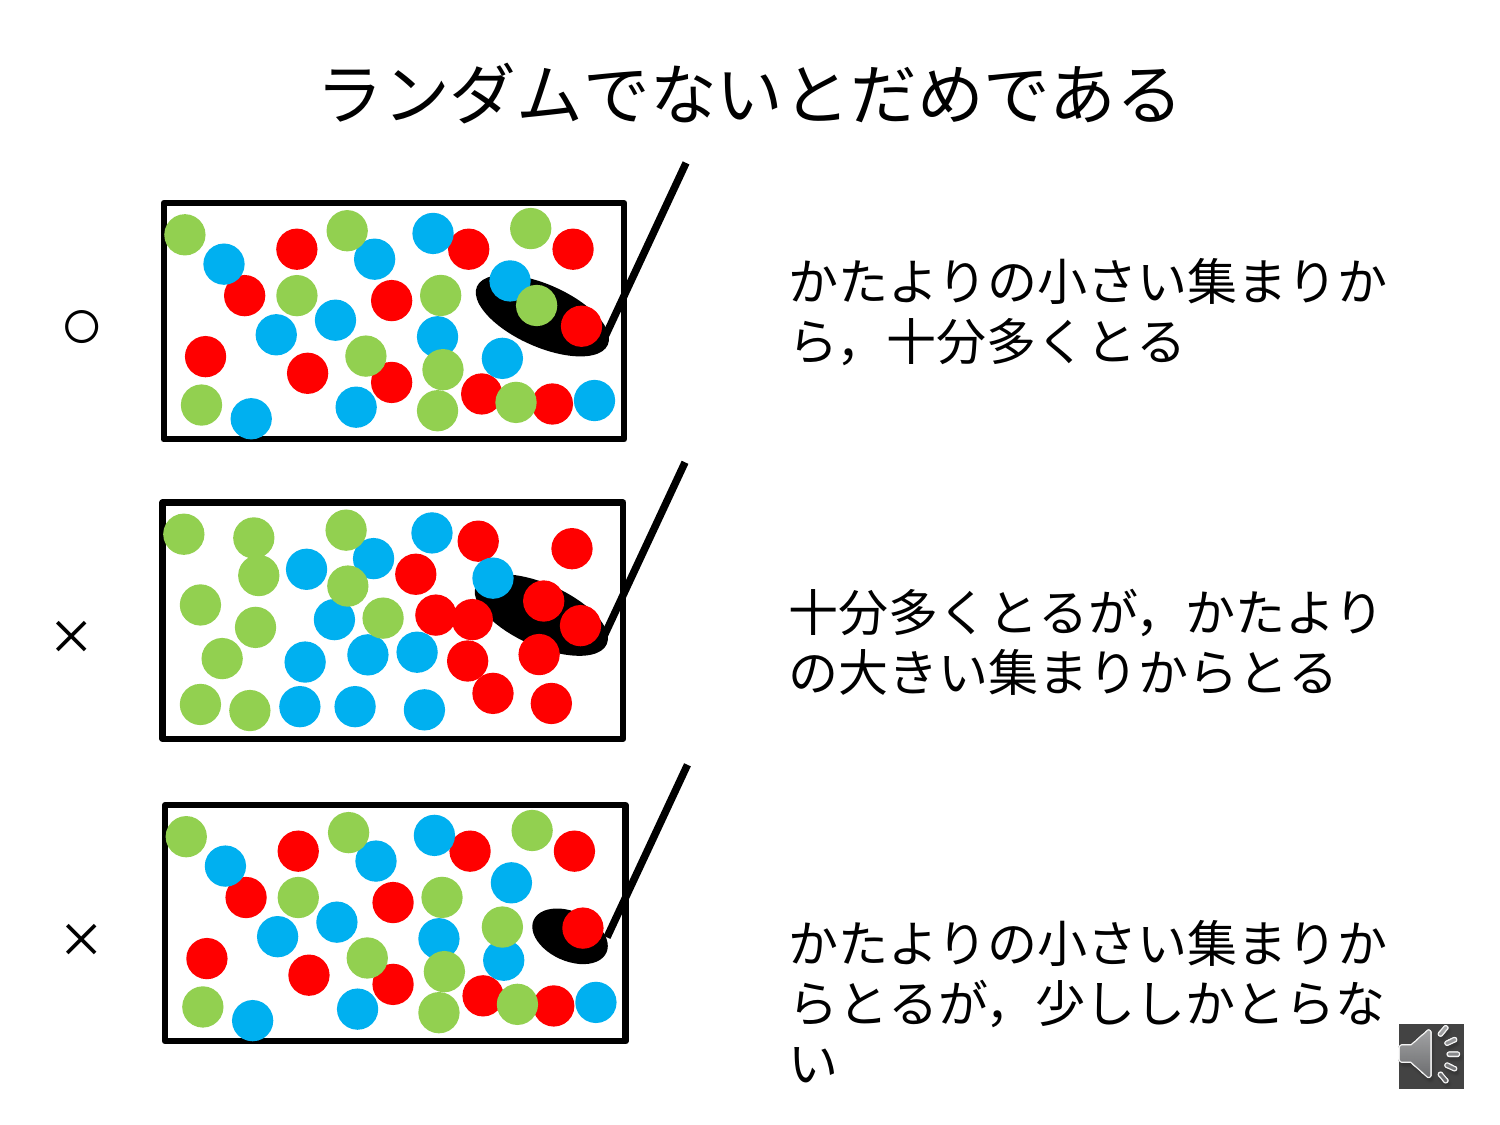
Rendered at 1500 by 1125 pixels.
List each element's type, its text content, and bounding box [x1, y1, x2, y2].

text_box [182, 333, 229, 380]
text_box [221, 273, 268, 319]
text_box [275, 828, 321, 874]
text_box [551, 828, 598, 874]
text_box [333, 384, 379, 430]
text_box × [35, 578, 108, 684]
text_box [370, 961, 416, 1008]
text_box [162, 212, 208, 258]
text_box [470, 670, 516, 717]
text_box [231, 515, 277, 561]
text_box [534, 381, 574, 427]
text_box [417, 272, 464, 319]
text_box [345, 632, 391, 678]
text_box [460, 973, 504, 1019]
text_box [479, 355, 526, 382]
text_box [199, 635, 245, 682]
text_box [332, 683, 378, 730]
text_box [236, 555, 282, 599]
text_box [228, 396, 274, 442]
text_box [178, 382, 225, 428]
text_box [368, 359, 415, 406]
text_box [469, 453, 649, 647]
text_box [184, 935, 230, 982]
text_box [530, 906, 610, 967]
text_box [325, 809, 372, 856]
text_box [573, 979, 619, 1026]
text_box [227, 687, 273, 734]
text_box [571, 377, 618, 424]
text_box [419, 874, 465, 921]
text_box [470, 153, 650, 347]
text_box [351, 236, 398, 282]
text_box [311, 598, 358, 643]
title ランダムでないとだめである [75, 45, 1425, 141]
text_box [370, 879, 416, 926]
text_box [480, 943, 527, 983]
text_box [229, 997, 276, 1044]
text_box [401, 687, 448, 733]
text_box [446, 226, 465, 272]
text_box [202, 843, 249, 889]
text_box [368, 277, 415, 324]
text_box [283, 546, 330, 593]
text_box [314, 899, 360, 945]
text_box 十分多くとるが，かたよりの大きい集まりからとる [773, 574, 1412, 709]
text_box [162, 201, 626, 441]
text_box [413, 592, 456, 638]
text_box [254, 913, 301, 960]
text_box [416, 991, 462, 1036]
text_box [535, 983, 575, 1029]
text_box [458, 371, 502, 417]
text_box [282, 639, 328, 685]
text_box [334, 986, 381, 1032]
text_box [325, 563, 371, 609]
text_box [343, 333, 389, 379]
text_box [274, 272, 320, 319]
text_box [455, 523, 464, 559]
text_box [360, 595, 406, 641]
text_box [275, 874, 322, 921]
text_box [394, 629, 440, 675]
text_box [393, 551, 439, 597]
text_box [516, 655, 562, 678]
text_box [350, 535, 397, 582]
text_box [493, 379, 539, 426]
text_box [223, 874, 269, 921]
text_box [509, 807, 555, 854]
text_box [421, 948, 468, 995]
text_box [444, 639, 491, 684]
text_box [449, 598, 464, 641]
text_box [180, 984, 226, 1030]
text_box [177, 681, 224, 728]
text_box [414, 389, 461, 434]
text_box [479, 904, 526, 950]
text_box ○ [44, 267, 120, 372]
text_box [177, 582, 224, 628]
text_box かたよりの小さい集まりからとるが，少ししかとらない [773, 905, 1412, 1100]
text_box [494, 981, 541, 1028]
text_box [420, 346, 466, 393]
text_box [488, 860, 535, 906]
text_box [286, 952, 332, 998]
text_box [410, 210, 456, 257]
text_box [414, 315, 461, 356]
text_box [447, 828, 493, 874]
text_box [253, 312, 300, 358]
text_box かたよりの小さい集まりから，十分多くとる [773, 243, 1447, 379]
text_box [201, 241, 247, 287]
text_box [232, 604, 279, 651]
text_box [284, 350, 331, 397]
text_box [560, 905, 606, 951]
text_box [163, 813, 210, 860]
text_box [163, 803, 628, 1043]
text_box [604, 761, 693, 941]
text_box [409, 510, 455, 556]
text_box [353, 838, 399, 884]
text_box × [45, 882, 118, 988]
picture [1397, 1022, 1465, 1090]
text_box [528, 680, 575, 727]
text_box [274, 226, 320, 272]
text_box [411, 812, 458, 859]
text_box [160, 501, 625, 741]
text_box [323, 507, 369, 553]
text_box [416, 918, 462, 958]
text_box [324, 207, 370, 254]
text_box [312, 297, 359, 343]
text_box [277, 684, 323, 730]
text_box [344, 935, 391, 981]
text_box [161, 511, 207, 557]
